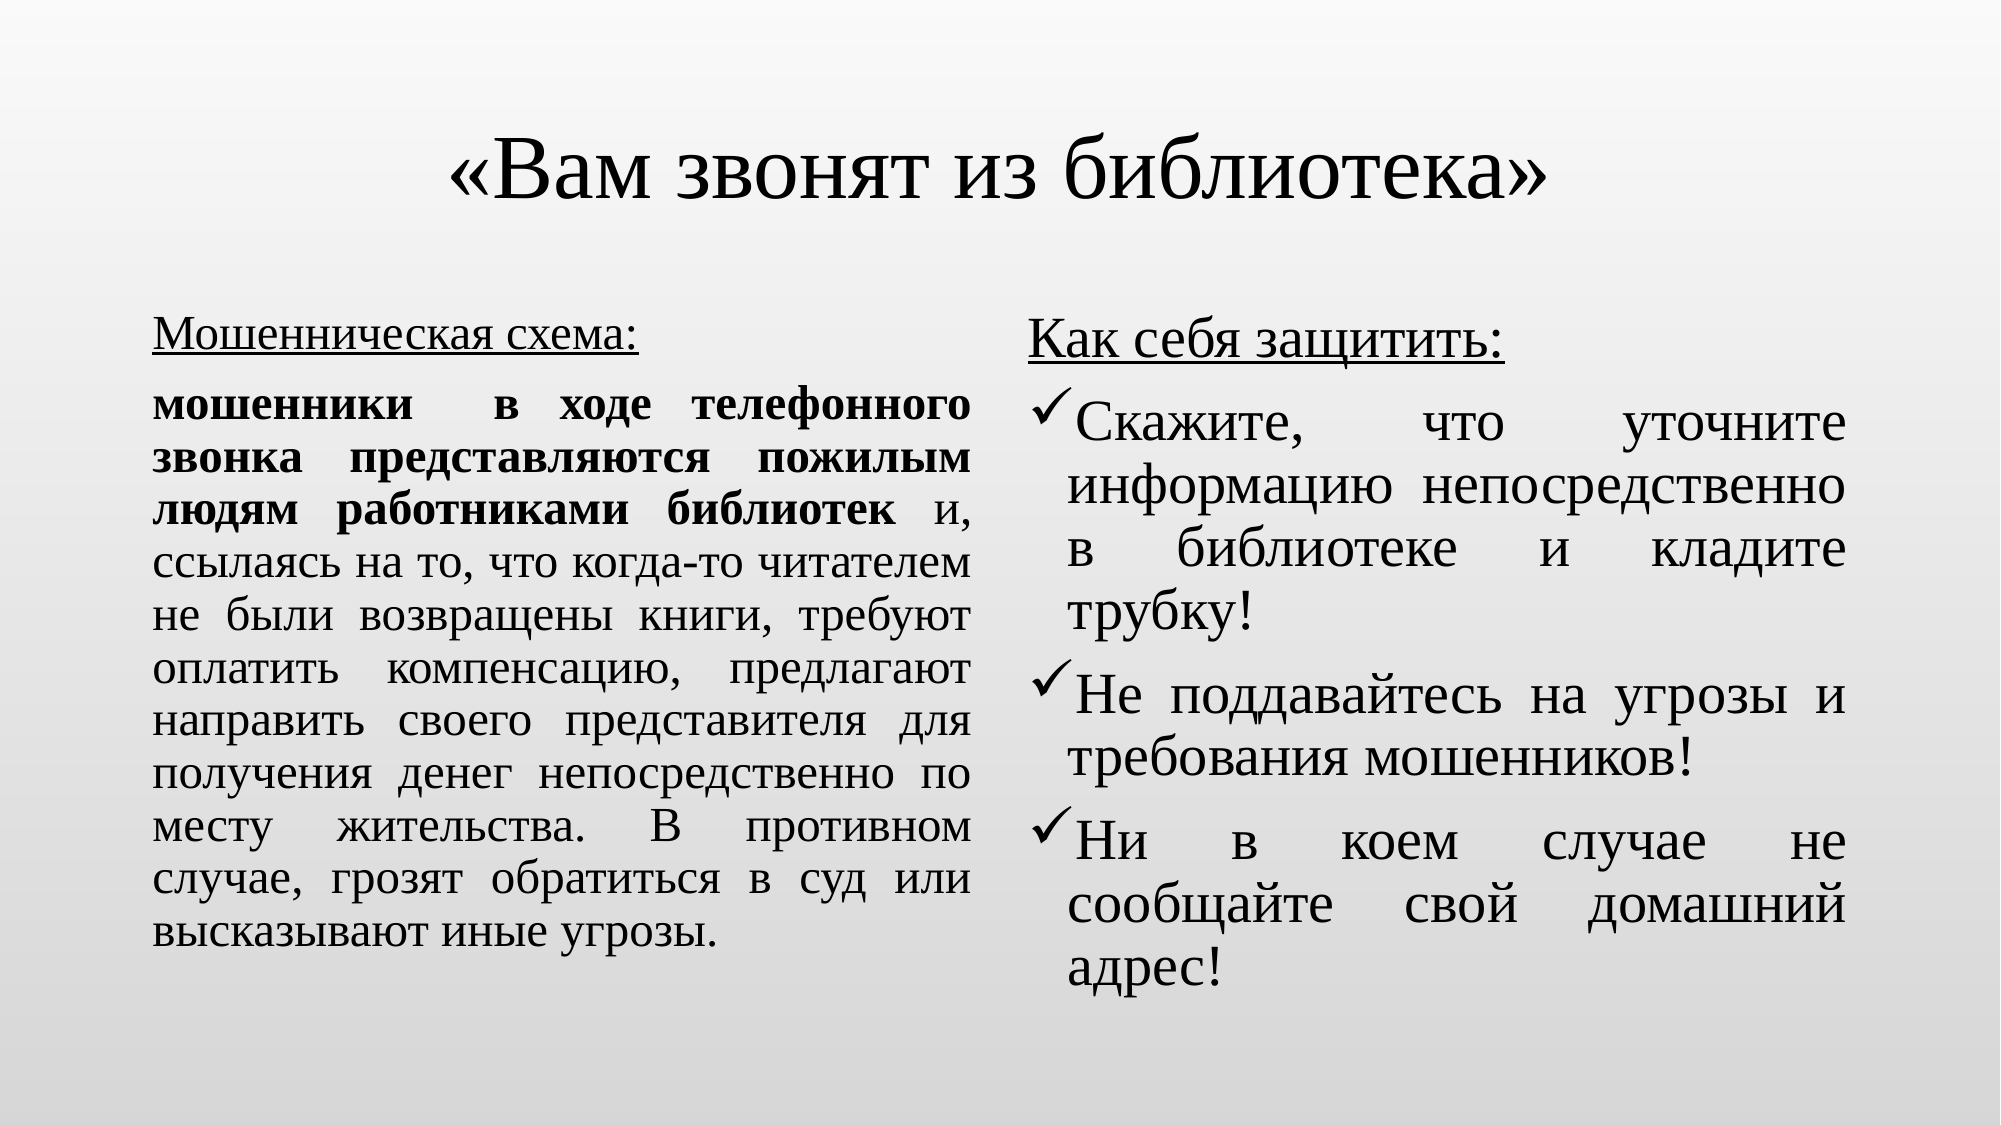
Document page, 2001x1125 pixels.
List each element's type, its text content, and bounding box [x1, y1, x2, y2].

title «Вам звонят из библиотека» [137, 59, 1863, 278]
list Мошенническая схема: мошенники в ходе телефонного звонка представляются пожилым людям работниками библиотек и, ссылаясь на то, что когда-то читателем не были возвращены книги, требуют оплатить компенсацию, предлагают направить своего представителя для получения денег непосредственно по месту жительства. В противном случае, грозят обратиться в суд или высказывают иные угрозы. [137, 299, 988, 1014]
list Как себя защитить: Скажите, что уточните информацию непосредственно в библиотеке и кладите трубку! Не поддавайтесь на угрозы и требования мошенников! Ни в коем случае не сообщайте свой домашний адрес! [1012, 299, 1863, 1014]
